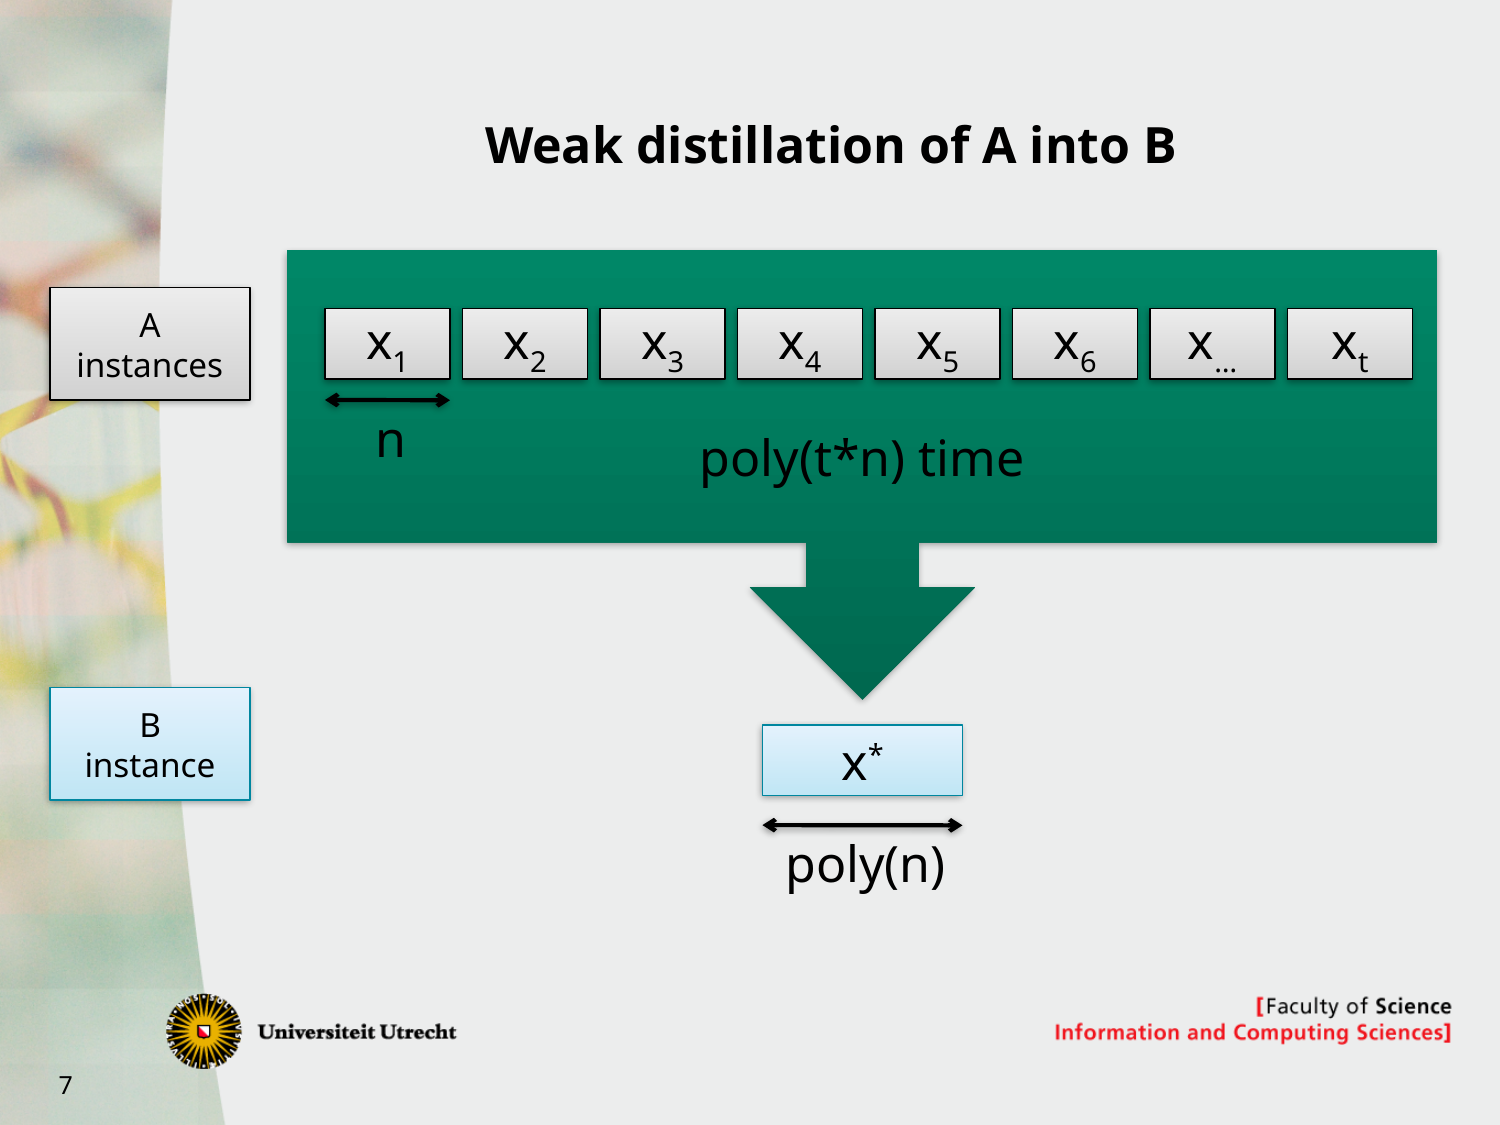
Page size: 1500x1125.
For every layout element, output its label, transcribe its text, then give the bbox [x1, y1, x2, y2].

text_box x5 [874, 308, 1001, 380]
title Weak distillation of A into B [224, 49, 1438, 238]
picture [1052, 991, 1457, 1045]
text_box x* [762, 724, 963, 796]
text_box A instances [49, 287, 251, 401]
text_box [324, 399, 451, 476]
text_box x1 [324, 308, 451, 380]
text_box x… [1149, 308, 1276, 380]
text_box xt [1287, 308, 1413, 380]
text_box poly(t*n) time [287, 249, 1438, 700]
text_box x4 [737, 308, 863, 380]
picture [0, 0, 252, 1125]
text_box x6 [1012, 308, 1138, 380]
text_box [756, 824, 976, 901]
text_box x3 [599, 308, 726, 380]
picture [253, 1015, 463, 1047]
text_box B instance [49, 687, 251, 801]
text_box x2 [462, 308, 588, 380]
